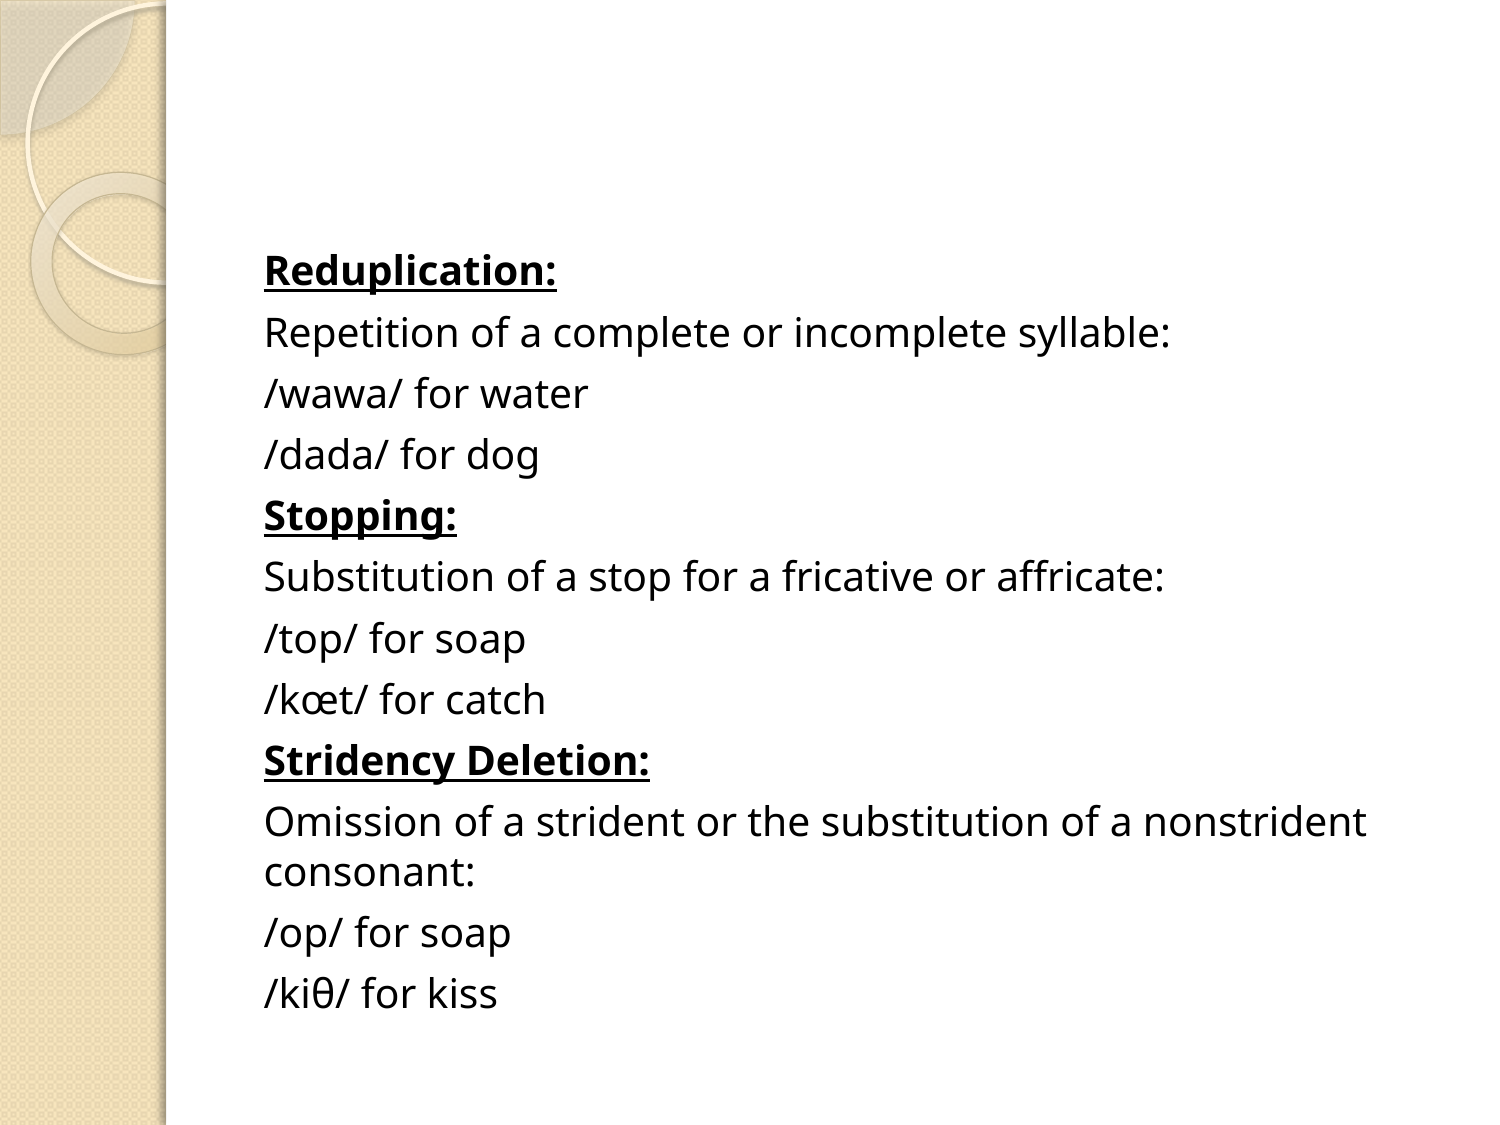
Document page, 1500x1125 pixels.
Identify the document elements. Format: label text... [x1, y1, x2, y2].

list Reduplication: Repetition of a complete or incomplete syllable: /wawa/ for water /dada/ for dog Stopping: Substitution of a stop for a fricative or affricate: /top/ for soap /kœt/ for catch Stridency Deletion: Omission of a strident or the substitution of a nonstrident consonant: /op/ for soap /kiθ/ for kiss [235, 237, 1466, 1025]
